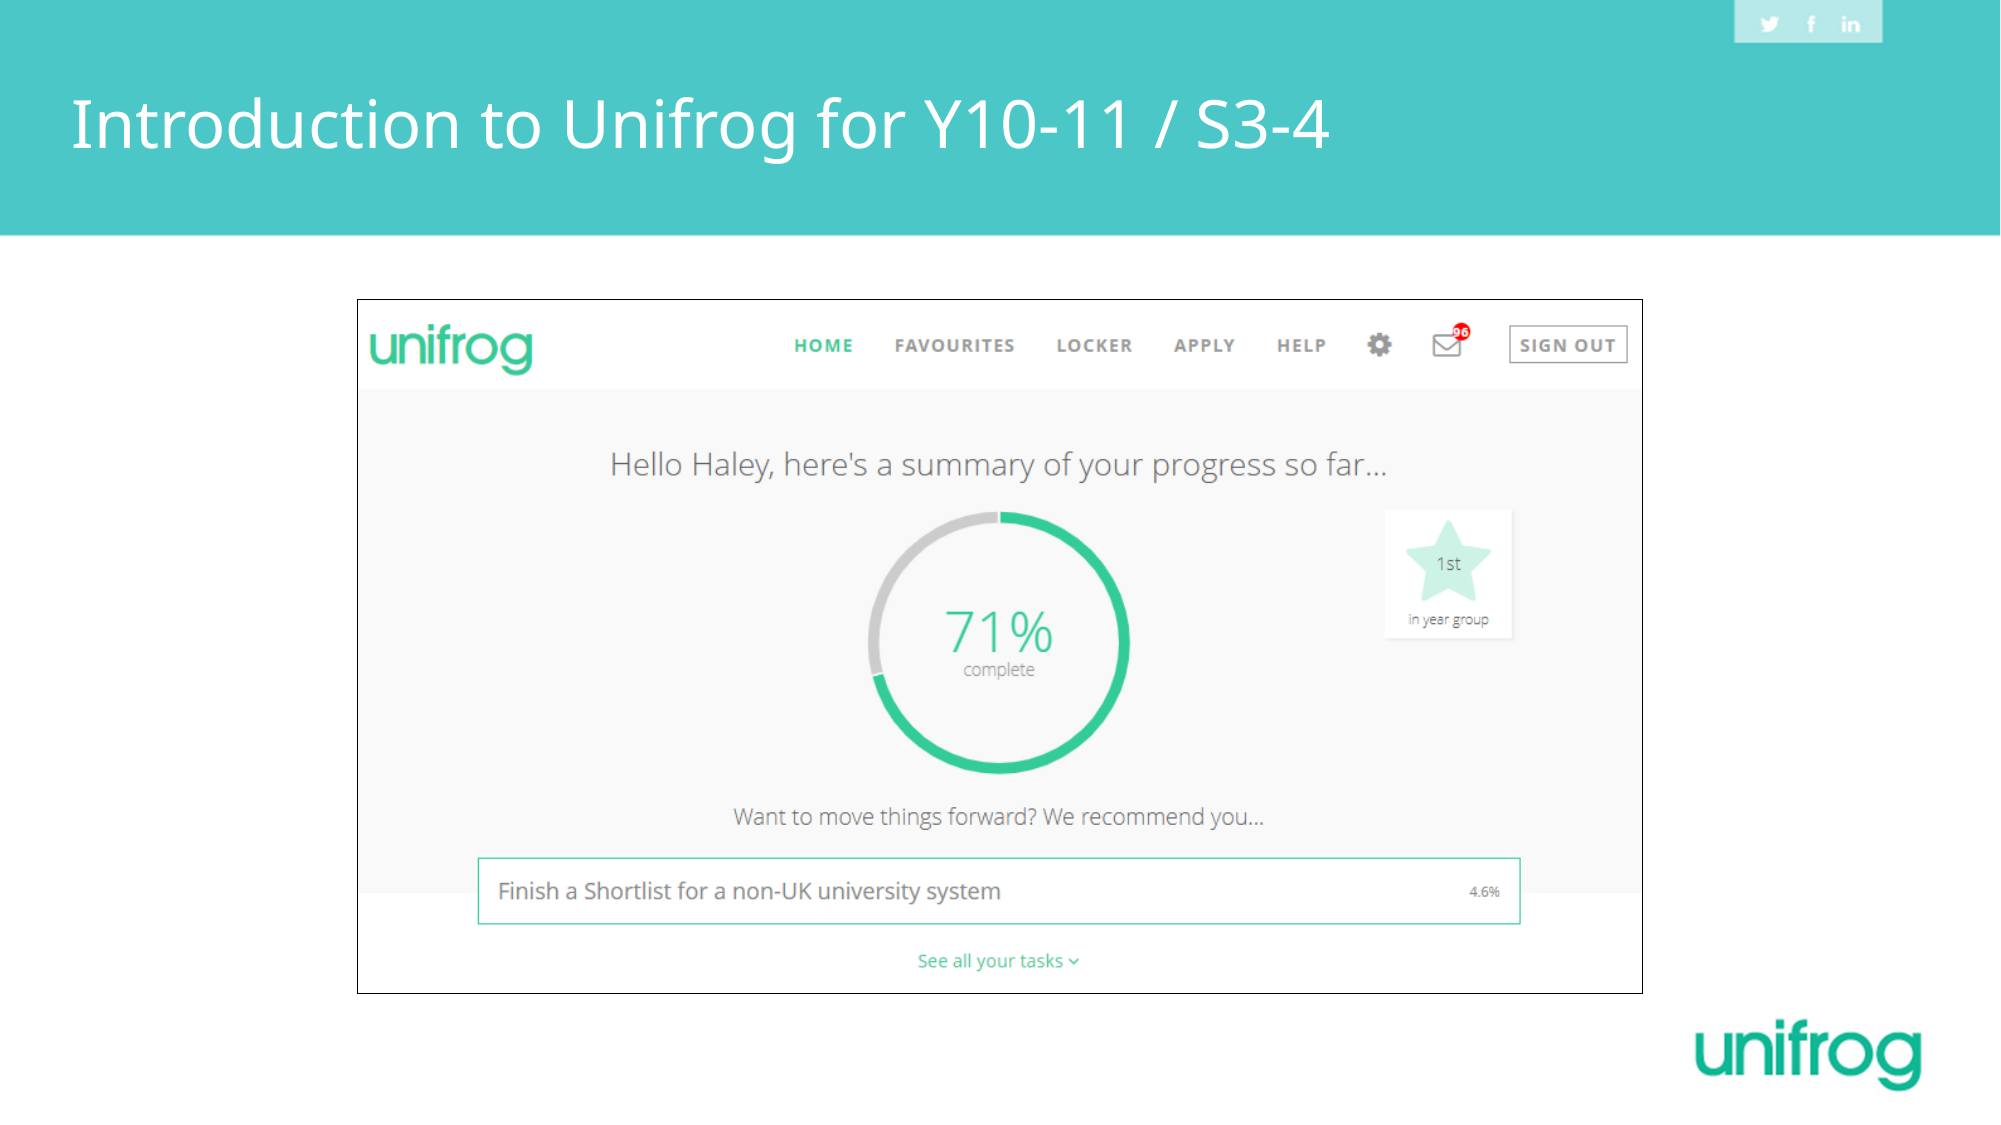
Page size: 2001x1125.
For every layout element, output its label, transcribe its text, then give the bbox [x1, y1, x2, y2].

picture [0, 0, 2001, 1125]
text_box Introduction to Unifrog for Y10-11 / S3-4 [56, 74, 1516, 169]
